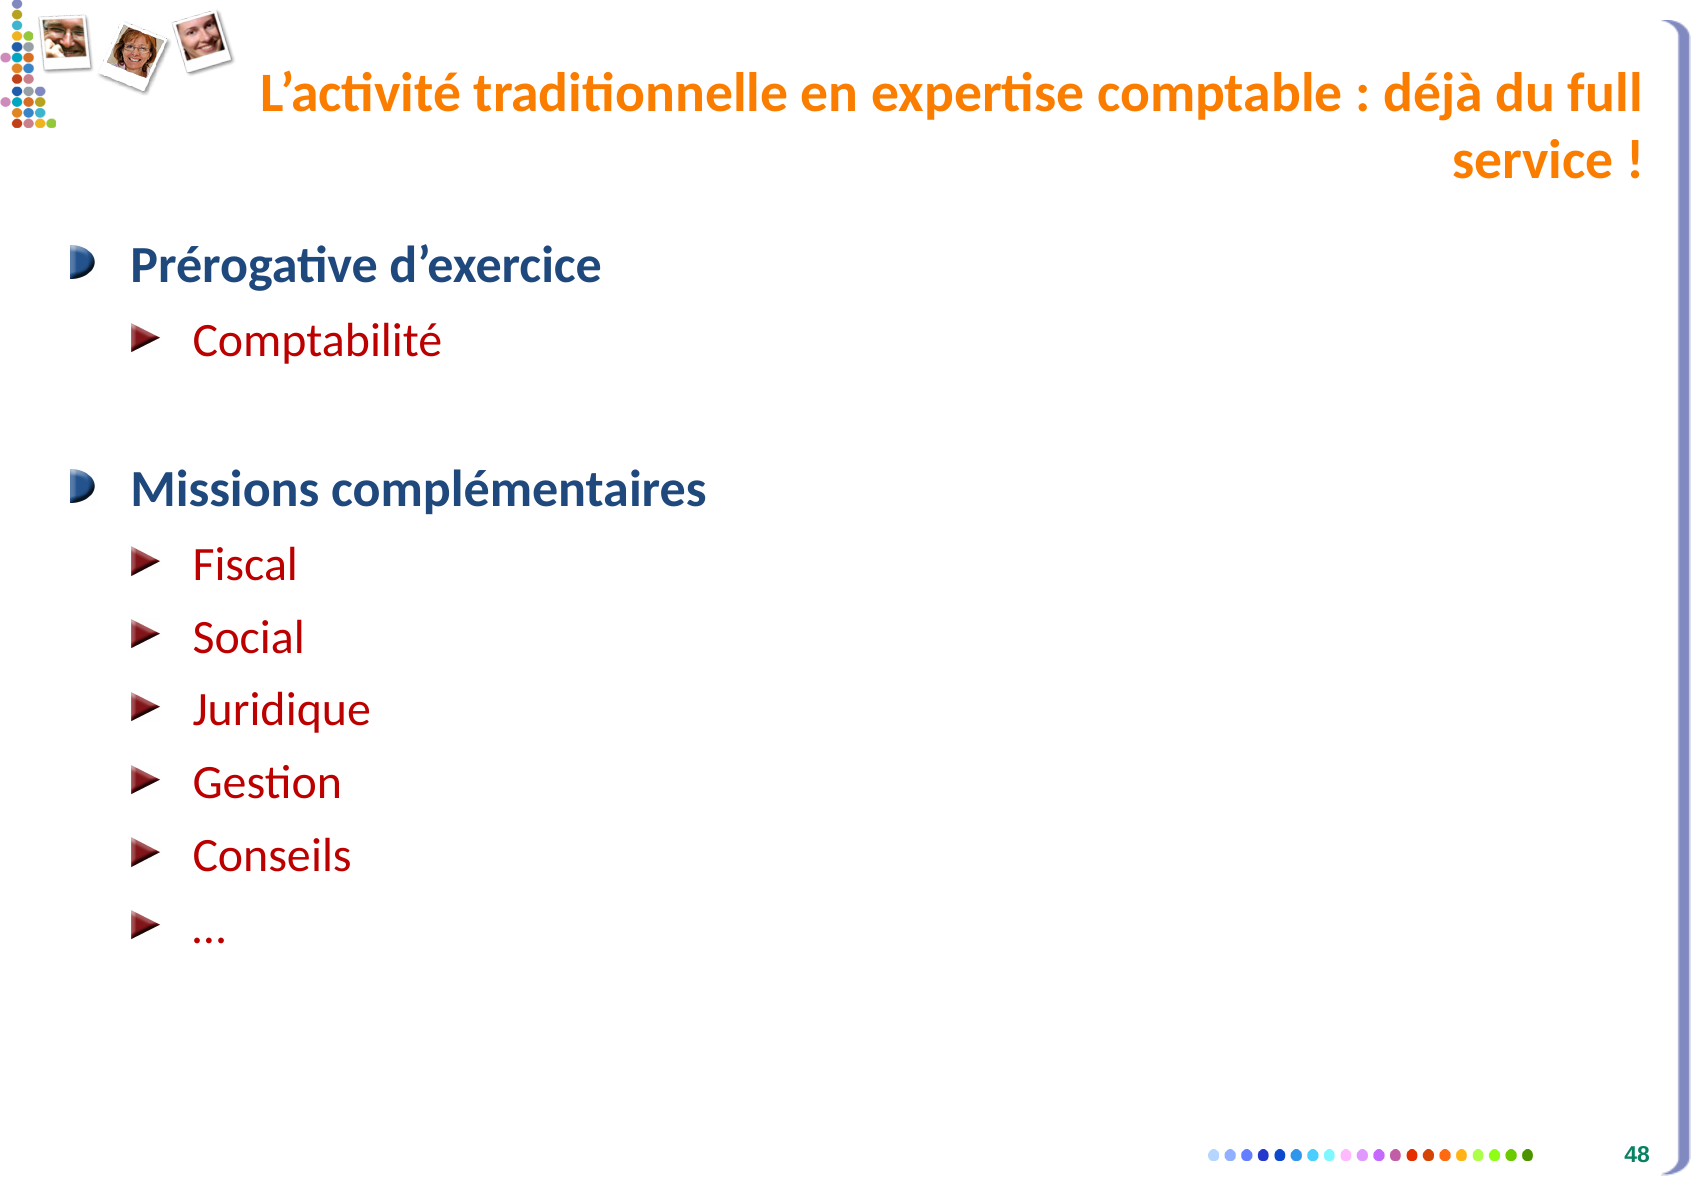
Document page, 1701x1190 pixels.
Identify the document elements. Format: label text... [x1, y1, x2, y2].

picture [1661, 20, 1691, 1176]
picture [130, 909, 161, 940]
picture [1, 0, 233, 128]
picture [1208, 1149, 1533, 1161]
picture [68, 243, 97, 281]
picture [130, 836, 161, 868]
picture [68, 467, 97, 505]
picture [130, 618, 161, 649]
list Prérogative d’exercice Comptabilité Missions complémentaires Fiscal Social Juridique Gestion Conseils … [52, 223, 1641, 1063]
picture [130, 764, 161, 795]
picture [130, 545, 161, 577]
picture [130, 691, 161, 722]
picture [130, 322, 161, 353]
title L’activité traditionnelle en expertise comptable : déjà du full service ! [71, 47, 1661, 198]
